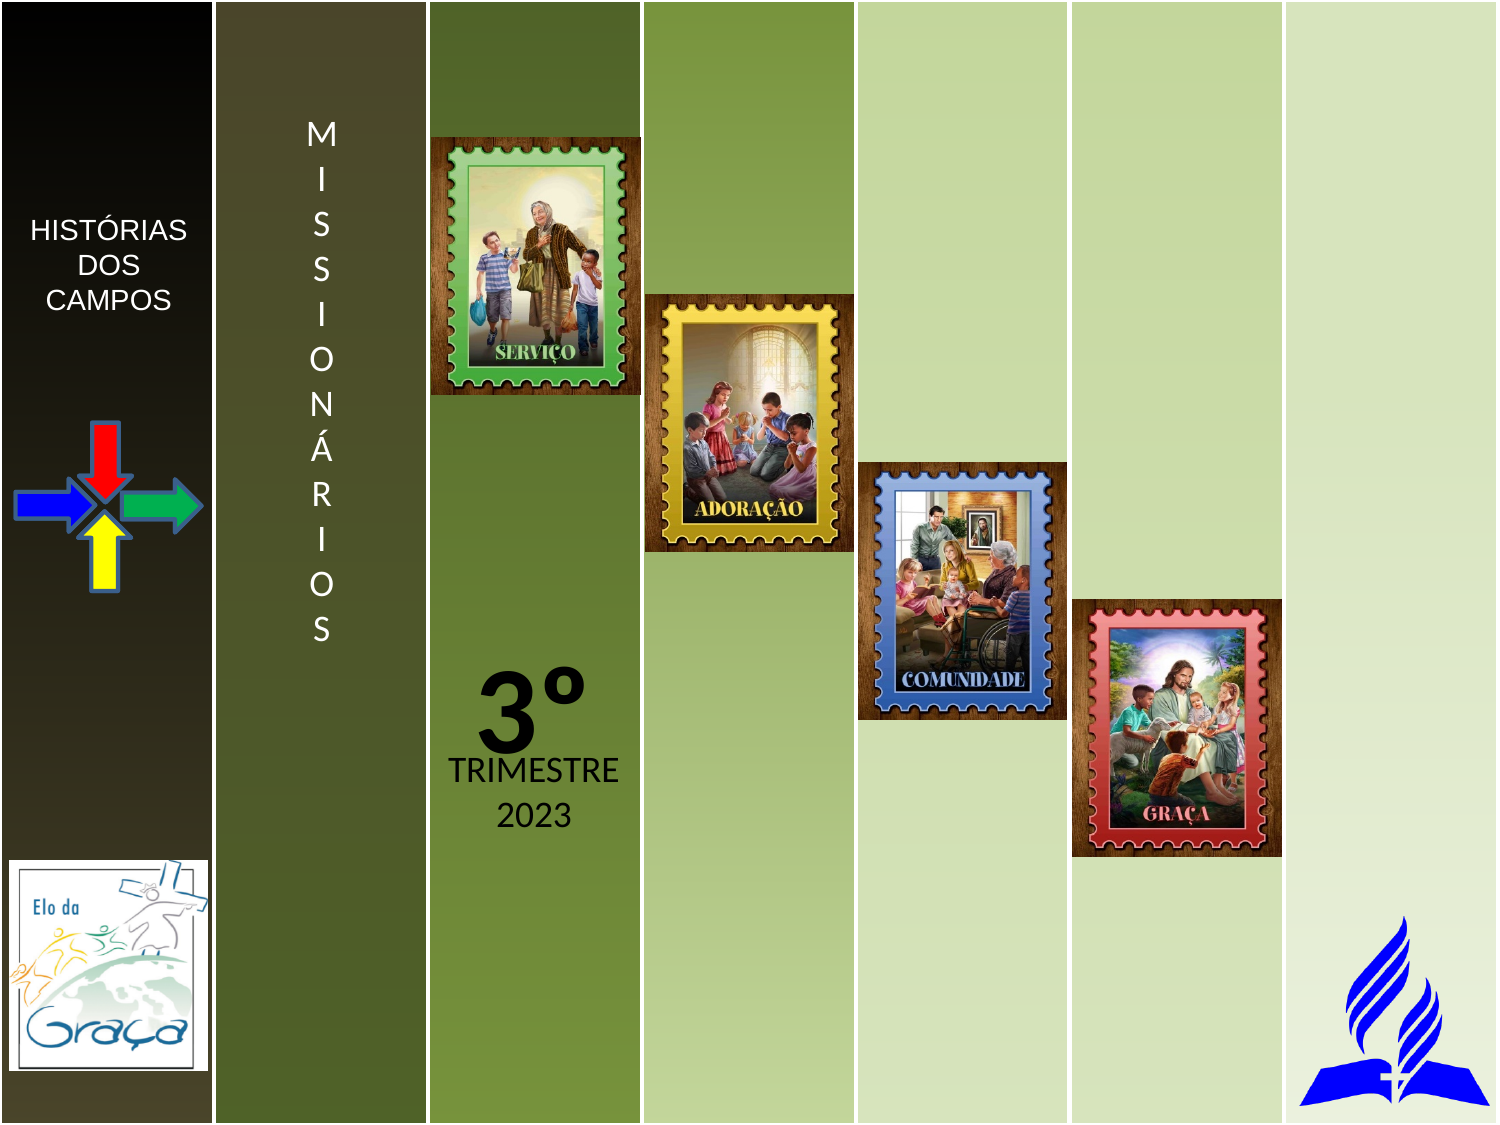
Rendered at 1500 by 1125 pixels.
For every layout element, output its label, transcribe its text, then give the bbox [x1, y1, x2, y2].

picture [858, 462, 1067, 720]
picture [9, 860, 208, 1071]
list 3º [440, 621, 627, 752]
picture [1299, 916, 1490, 1106]
picture [645, 294, 854, 552]
picture [431, 137, 641, 395]
picture [1072, 599, 1282, 857]
